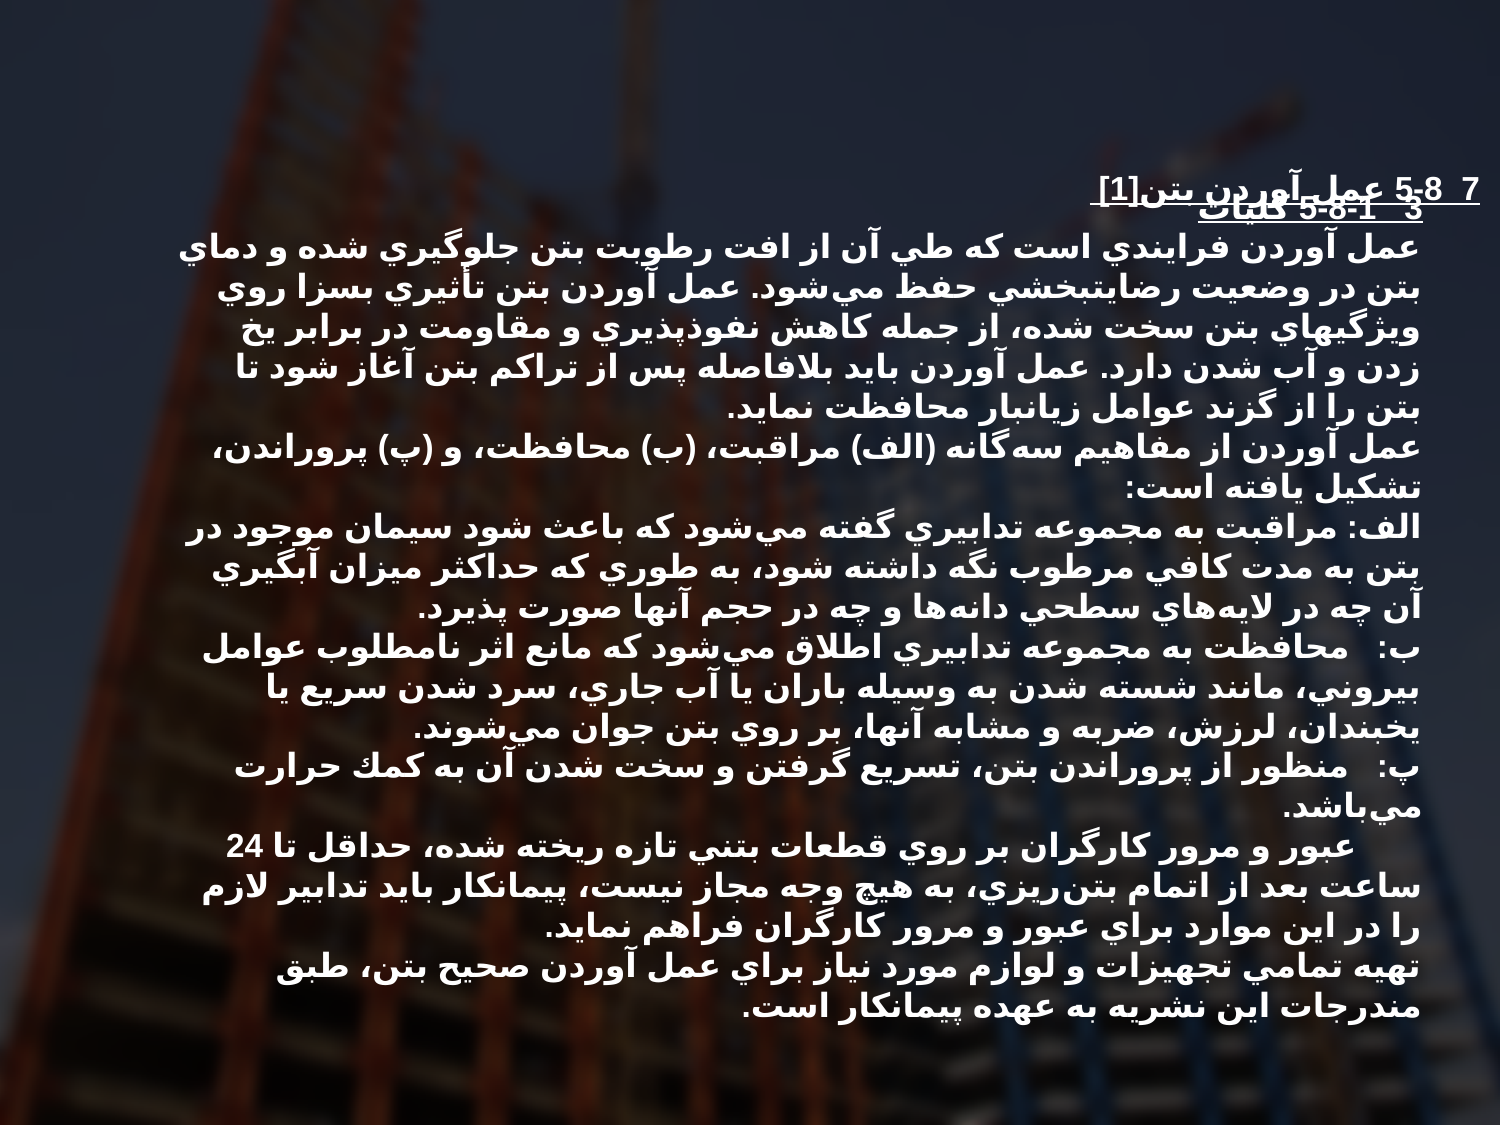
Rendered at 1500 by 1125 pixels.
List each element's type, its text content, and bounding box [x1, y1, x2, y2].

text_box 7 5-8 عمل آوردن بتن[1] [1074, 160, 1495, 215]
text_box 3 5-8-1 كليات عمل آوردن فرايندي است كه طي آن از افت رطوبت بتن جلوگيري شده و دماي بتن در وضعيت رضايتبخشي حفظ مي‌شود. عمل آوردن بتن تأثيري بسزا روي ويژگيهاي بتن سخت شده، از جمله كاهش نفوذپذيري و مقاومت در برابر يخ زدن و آب شدن دارد. عمل آوردن بايد بلافاصله پس از تراكم بتن آغاز شود تا بتن را از گزند عوامل زيانبار محافظت نمايد. عمل آوردن از مفاهيم سه‌گانه (الف) مراقبت، (ب) محافظت، و (پ) پروراندن، تشكيل يافته است: الف: مراقبت به مجموعه تدابيري گفته مي‌شود كه باعث شود سيمان موجود در بتن به مدت كافي مرطوب نگه داشته شود، به طوري كه حداكثر ميزان آبگيري آن چه در لايه‌‌هاي سطحي دانه‌ها و چه در حجم آنها صورت پذيرد. ب: محافظت به مجموعه تدابيري اطلاق مي‌شود كه مانع اثر نامطلوب عوامل بيروني، مانند شسته شدن به وسيله باران يا آب جاري، سرد شدن سريع يا يخبندان، لرزش، ضربه و مشابه آنها، بر روي بتن جوان مي‌شوند. پ: منظور از پروراندن بتن، تسريع گرفتن و سخت شدن آن به كمك حرارت مي‌باشد. عبور و مرور كارگران بر روي قطعات بتني تازه ريخته شده، حداقل تا 24 ساعت بعد از اتمام بتن‌ريزي، به هيچ وجه مجاز نيست، پيمانكار بايد تدابير لازم را در اين موارد براي عبور و مرور كارگران فراهم نمايد. تهيه تمامي تجهيزات و لوازم مورد نياز براي عمل آوردن صحيح بتن، طبق مندرجات اين نشريه به عهده پيمانكار است. [162, 178, 1438, 1032]
picture [0, 0, 1500, 1125]
